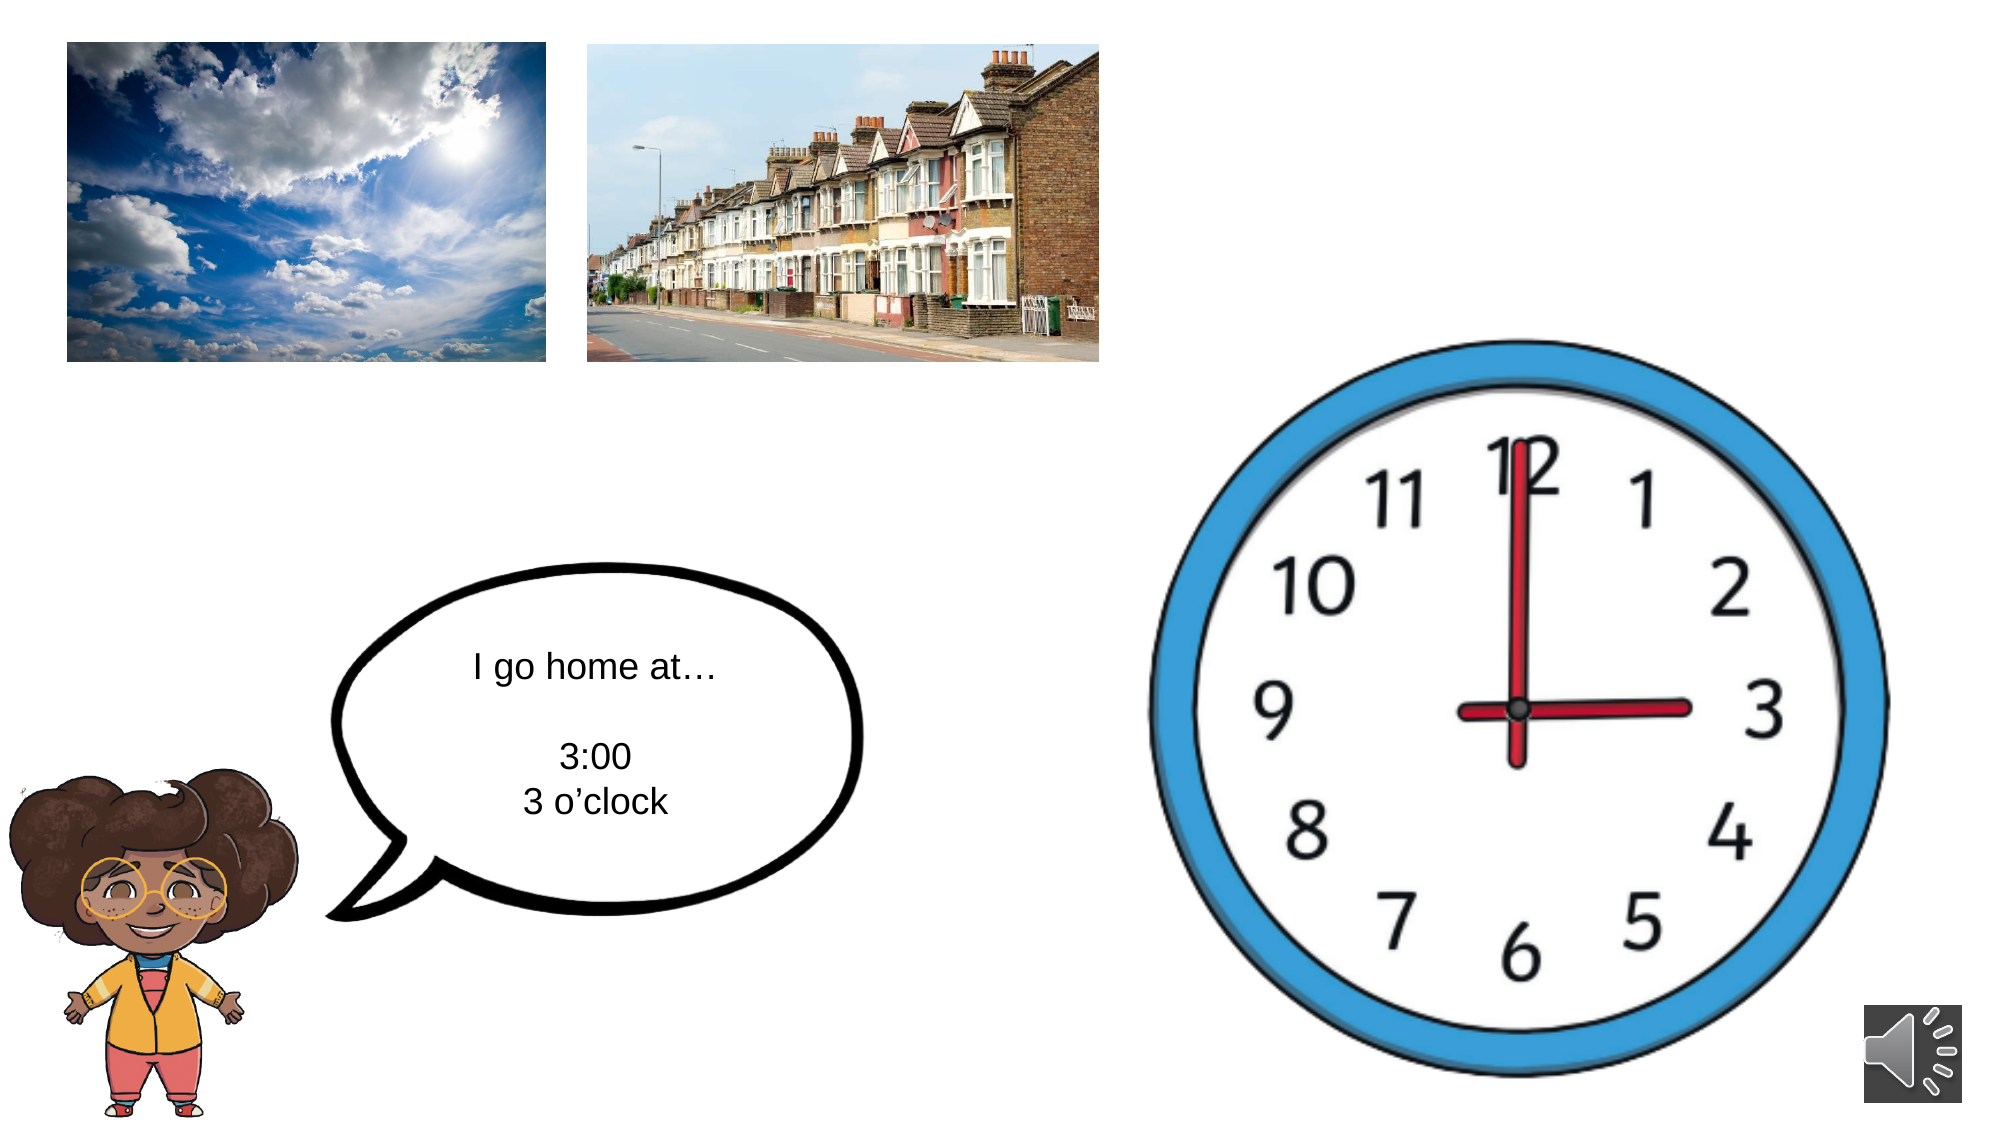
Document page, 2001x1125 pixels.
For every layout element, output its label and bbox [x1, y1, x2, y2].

picture [66, 42, 546, 362]
picture [587, 44, 1099, 362]
picture [1141, 325, 1964, 1104]
picture [0, 519, 886, 1125]
